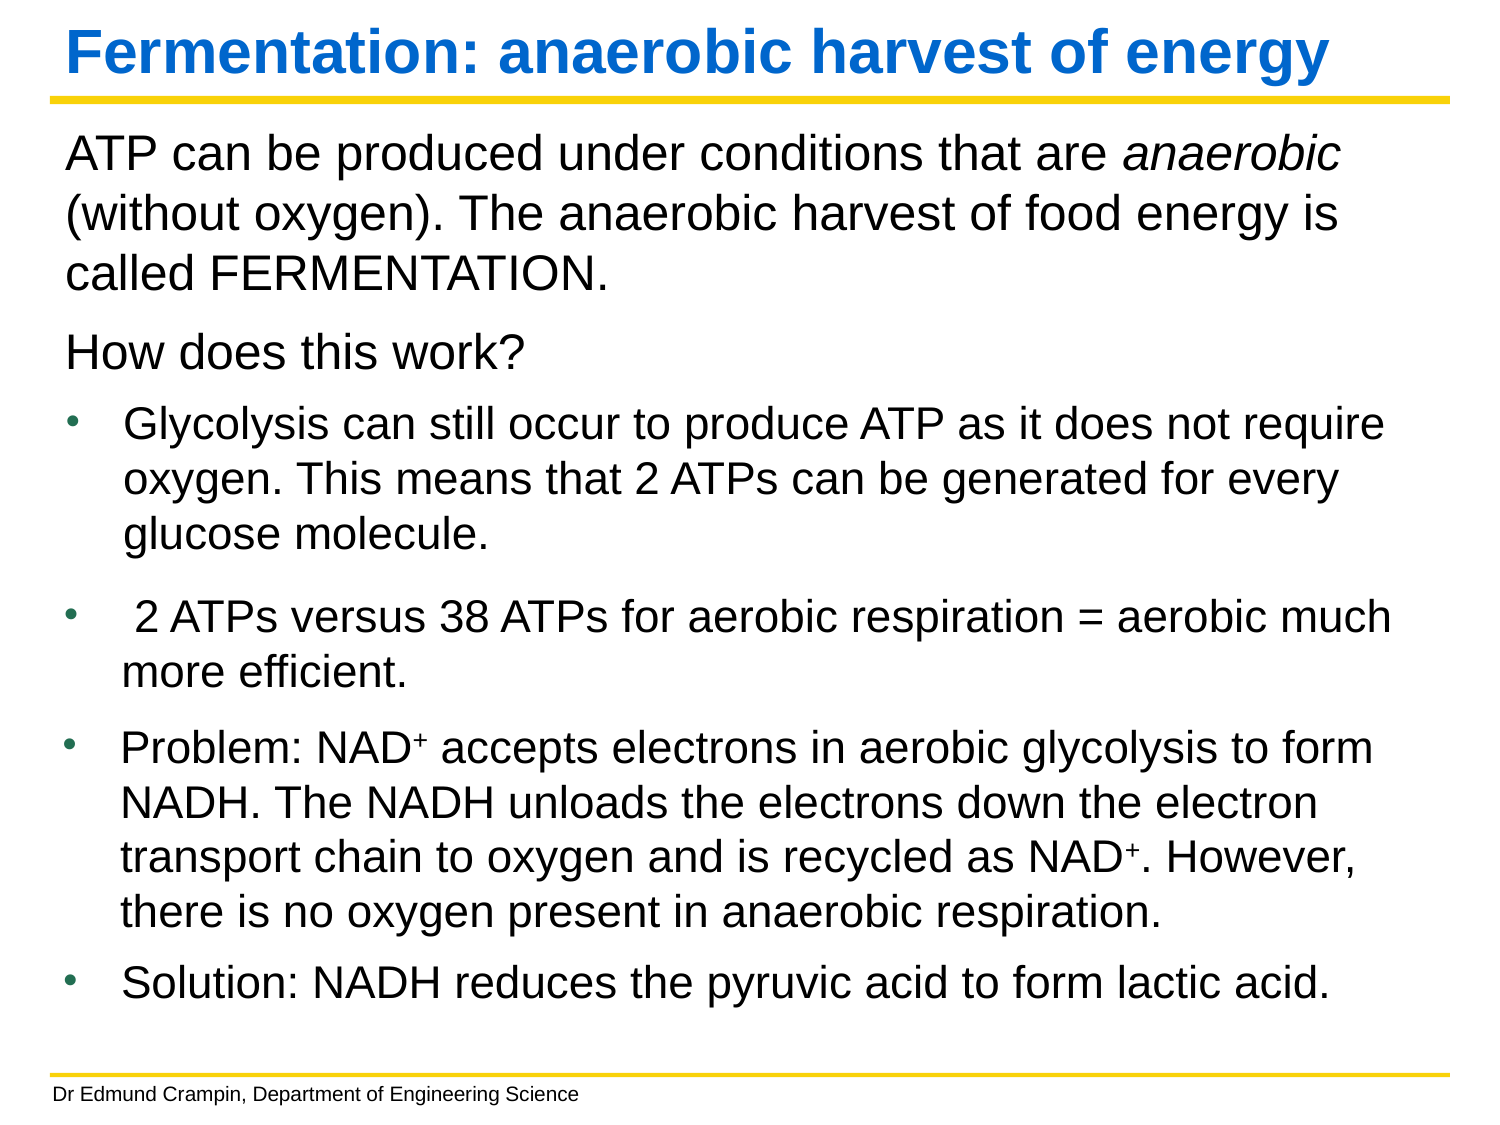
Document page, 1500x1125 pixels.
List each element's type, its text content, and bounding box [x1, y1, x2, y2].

list ATP can be produced under conditions that are anaerobic (without oxygen). The anaerobic harvest of food energy is called FERMENTATION. [49, 112, 1451, 308]
text_box Problem: NAD+ accepts electrons in aerobic glycolysis to form NADH. The NADH unloads the electrons down the electron transport chain to oxygen and is recycled as NAD+. However, there is no oxygen present in anaerobic respiration. [46, 709, 1462, 945]
text_box How does this work? Glycolysis can still occur to produce ATP as it does not require oxygen. This means that 2 ATPs can be generated for every glucose molecule. [50, 312, 1450, 566]
title Fermentation: anaerobic harvest of energy [49, 12, 1451, 96]
text_box Solution: NADH reduces the pyruvic acid to form lactic acid. [47, 945, 1463, 1015]
text_box 2 ATPs versus 38 ATPs for aerobic respiration = aerobic much more efficient. [48, 579, 1463, 704]
